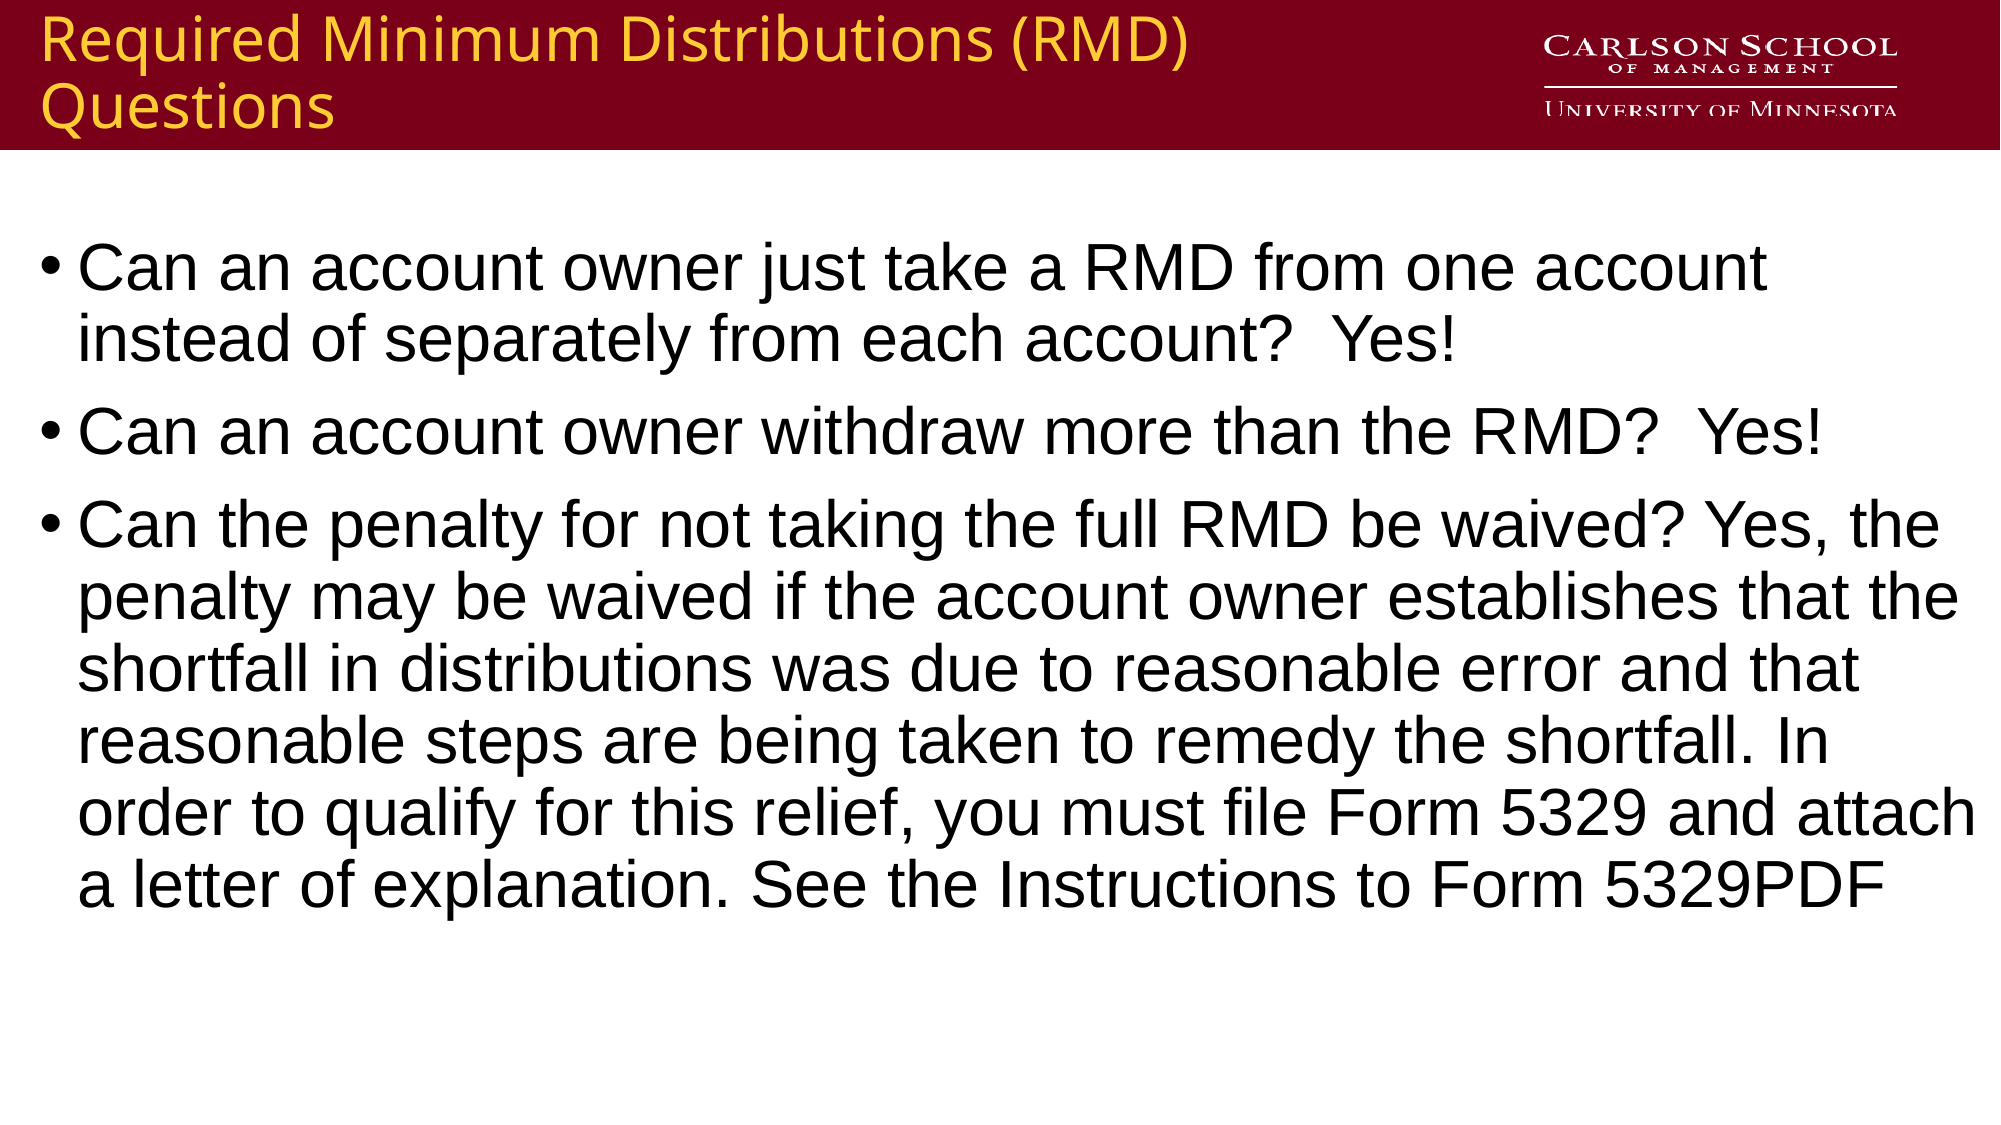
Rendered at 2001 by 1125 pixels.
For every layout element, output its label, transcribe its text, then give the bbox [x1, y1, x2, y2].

title Required Minimum Distributions (RMD) Questions [24, 0, 1445, 150]
list Can an account owner just take a RMD from one account instead of separately from each account? Yes! Can an account owner withdraw more than the RMD? Yes! Can the penalty for not taking the full RMD be waived? Yes, the penalty may be waived if the account owner establishes that the shortfall in distributions was due to reasonable error and that reasonable steps are being taken to remedy the shortfall. In order to qualify for this relief, you must file Form 5329 and attach a letter of explanation. See the Instructions to Form 5329PDF [24, 224, 2000, 1050]
